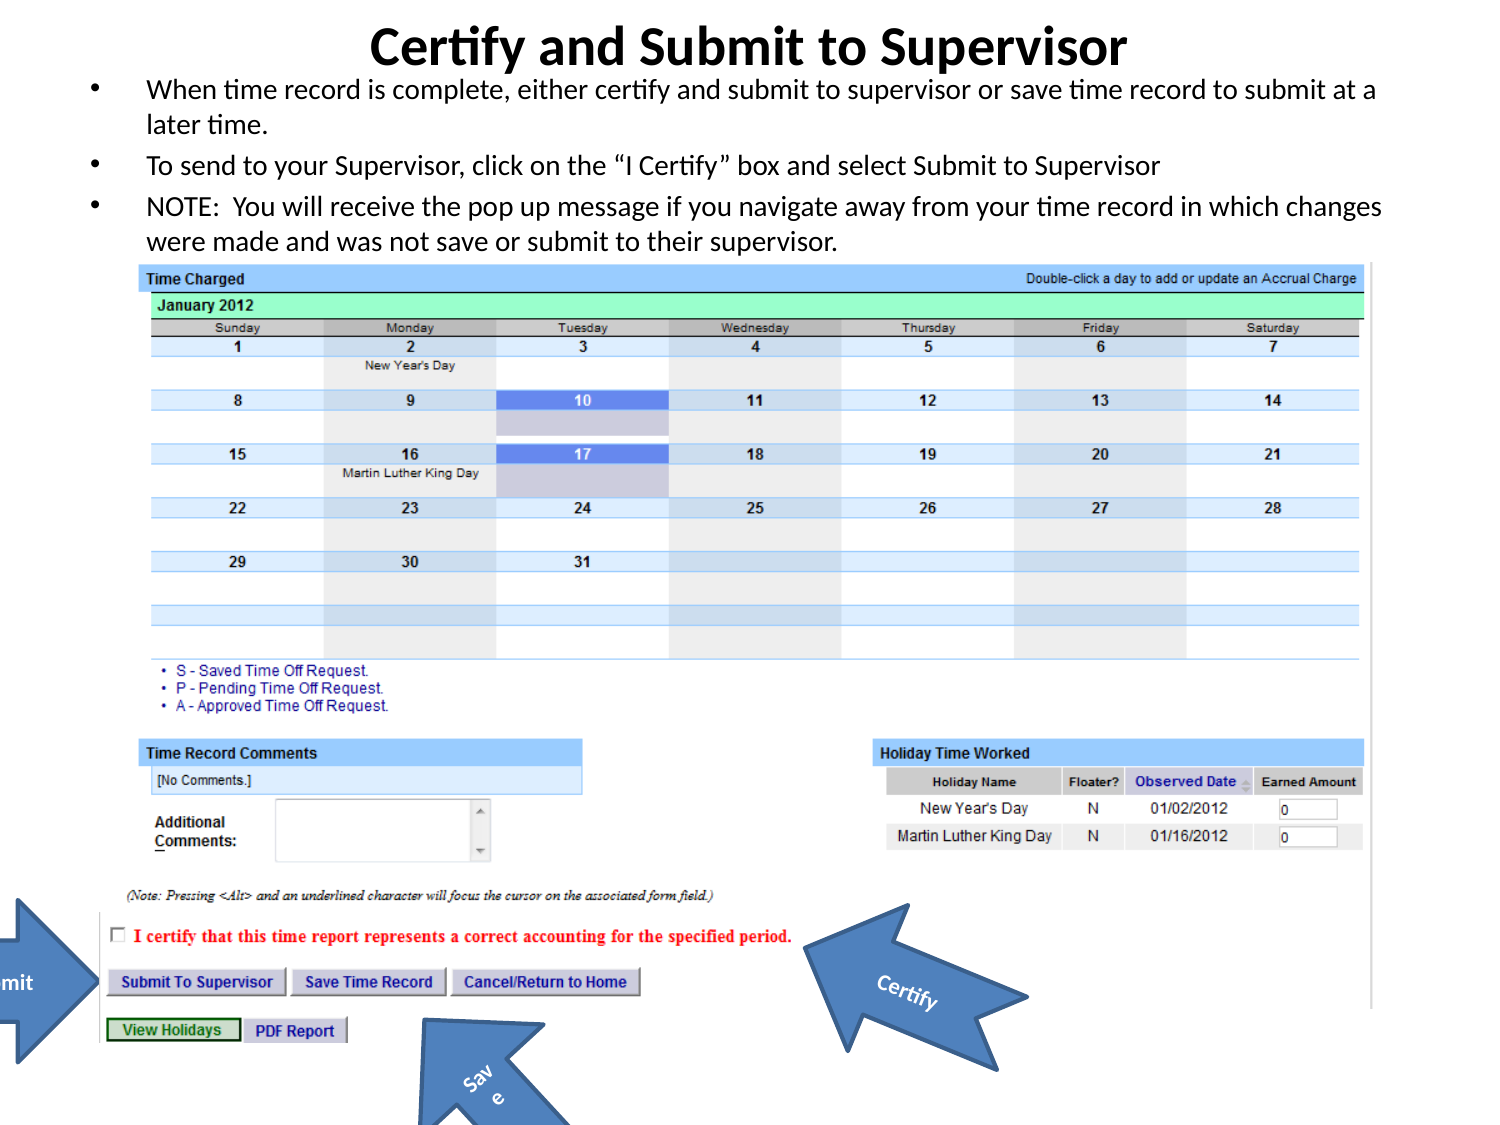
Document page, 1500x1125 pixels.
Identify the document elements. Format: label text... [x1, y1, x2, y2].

list When time record is complete, either certify and submit to supervisor or save time record to submit at a later time. To send to your Supervisor, click on the “I Certify” box and select Submit to Supervisor NOTE: You will receive the pop up message if you navigate away from your time record in which changes were made and was not save or submit to their supervisor. [75, 62, 1425, 1005]
text_box Certify [948, 1052, 999, 1072]
picture [99, 262, 1373, 1043]
text_box Save [418, 1052, 571, 1125]
text_box Submit [0, 898, 94, 1065]
title Certify and Submit to Supervisor [75, 0, 1425, 62]
